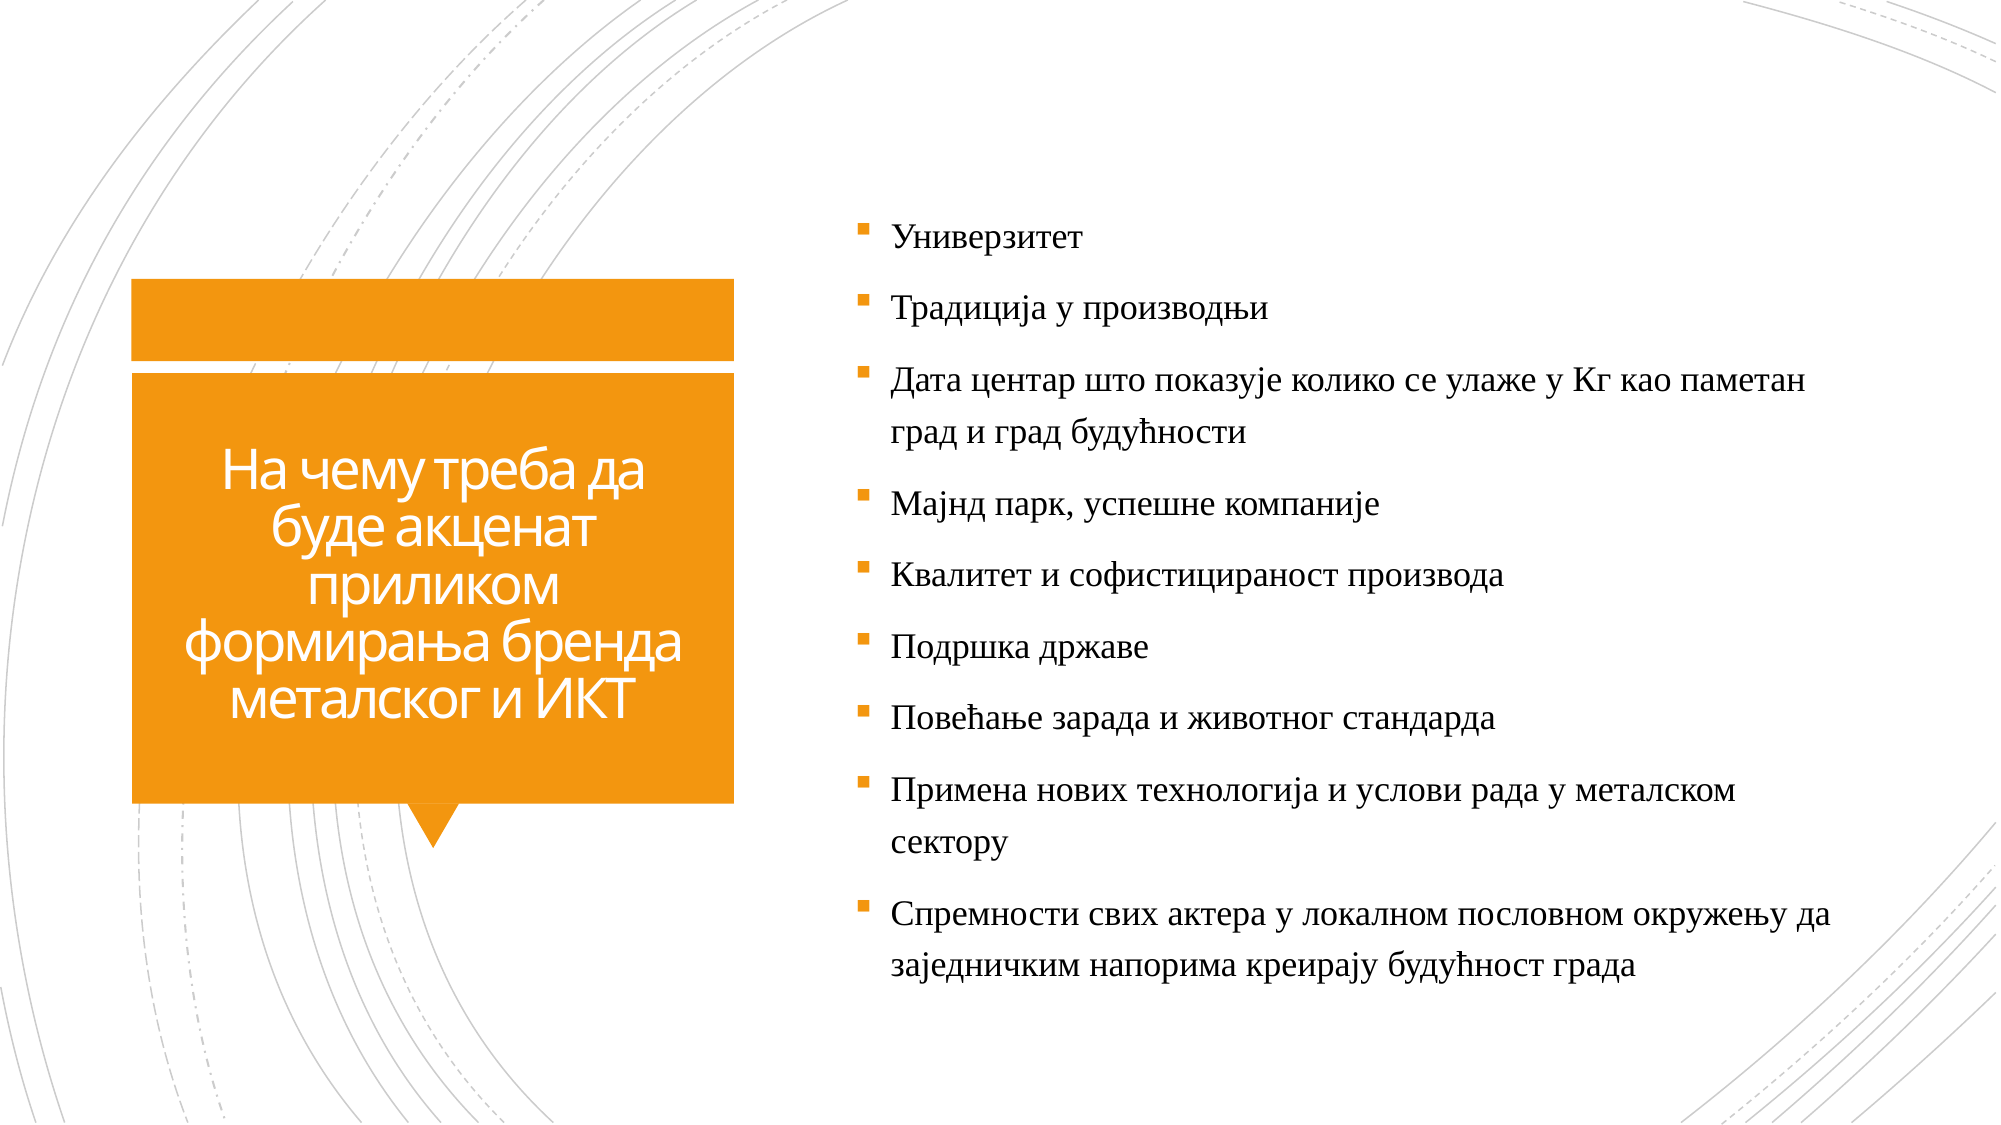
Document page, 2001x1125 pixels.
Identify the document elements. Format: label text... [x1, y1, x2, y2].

title На чему треба да буде акценат приликом формирања бренда металског и ИКТ [145, 385, 720, 789]
list Универзитет Традиција у производњи Дата центар што показује колико се улаже у Кг као паметан град и град будућности Мајнд парк, успешне компаније Квалитет и софистицираност производа Подршка државе Повећање зарада и животног стандарда Примена нових технологија и услови рада у металском сектору Спремности свих актера у локалном пословном окружењу да заједничким напорима креирају будућност града [839, 131, 1871, 993]
